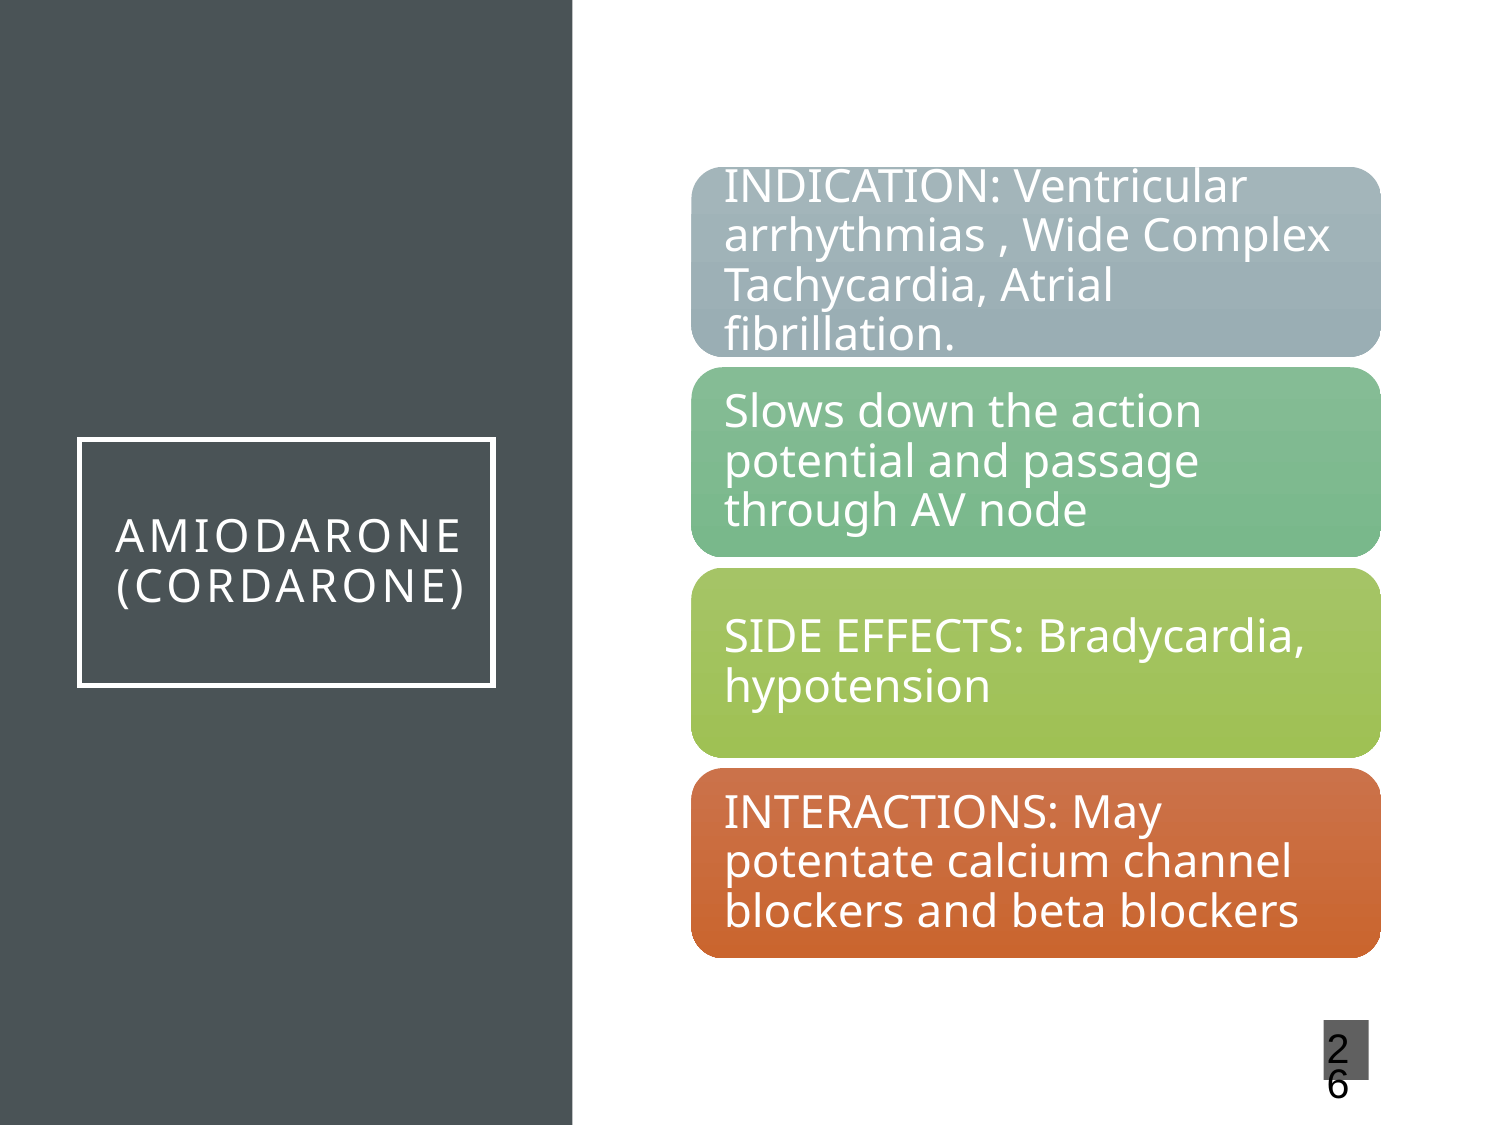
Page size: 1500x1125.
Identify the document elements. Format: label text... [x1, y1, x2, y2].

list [691, 158, 1382, 967]
title AMIODARONE (Cordarone) [77, 437, 496, 688]
text_box [573, 0, 1500, 1125]
text_box [0, 0, 573, 1125]
slide_number 26 [1323, 1020, 1369, 1080]
